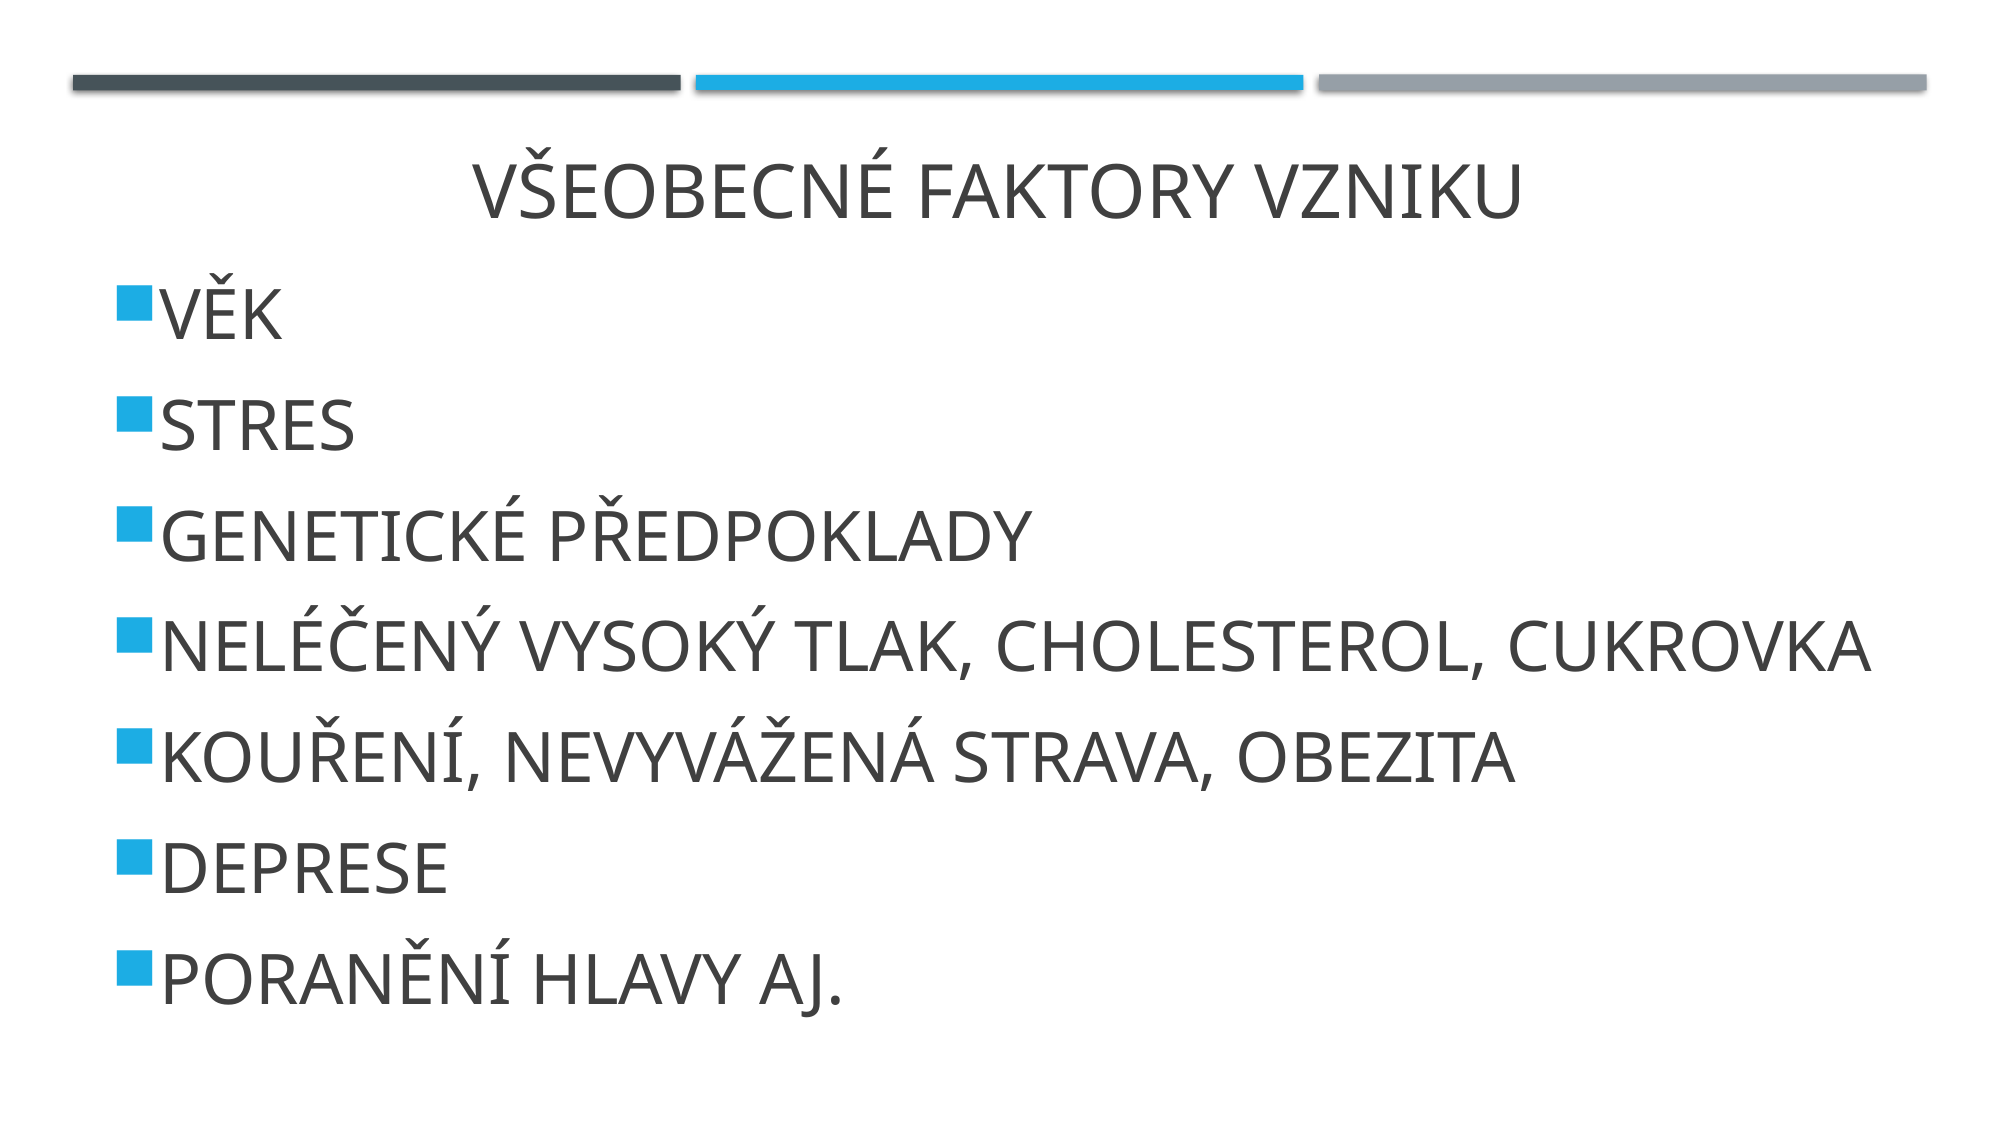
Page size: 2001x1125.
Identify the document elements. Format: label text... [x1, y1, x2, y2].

list VĚK STRES GENETICKÉ PŘEDPOKLADY NELÉČENÝ VYSOKÝ TLAK, CHOLESTEROL, CUKROVKA KOUŘENÍ, NEVYVÁŽENÁ STRAVA, OBEZITA DEPRESE PORANĚNÍ HLAVY AJ. [95, 241, 1905, 1090]
title VŠEOBECNÉ FAKTORY VZNIKU [95, 115, 1905, 241]
